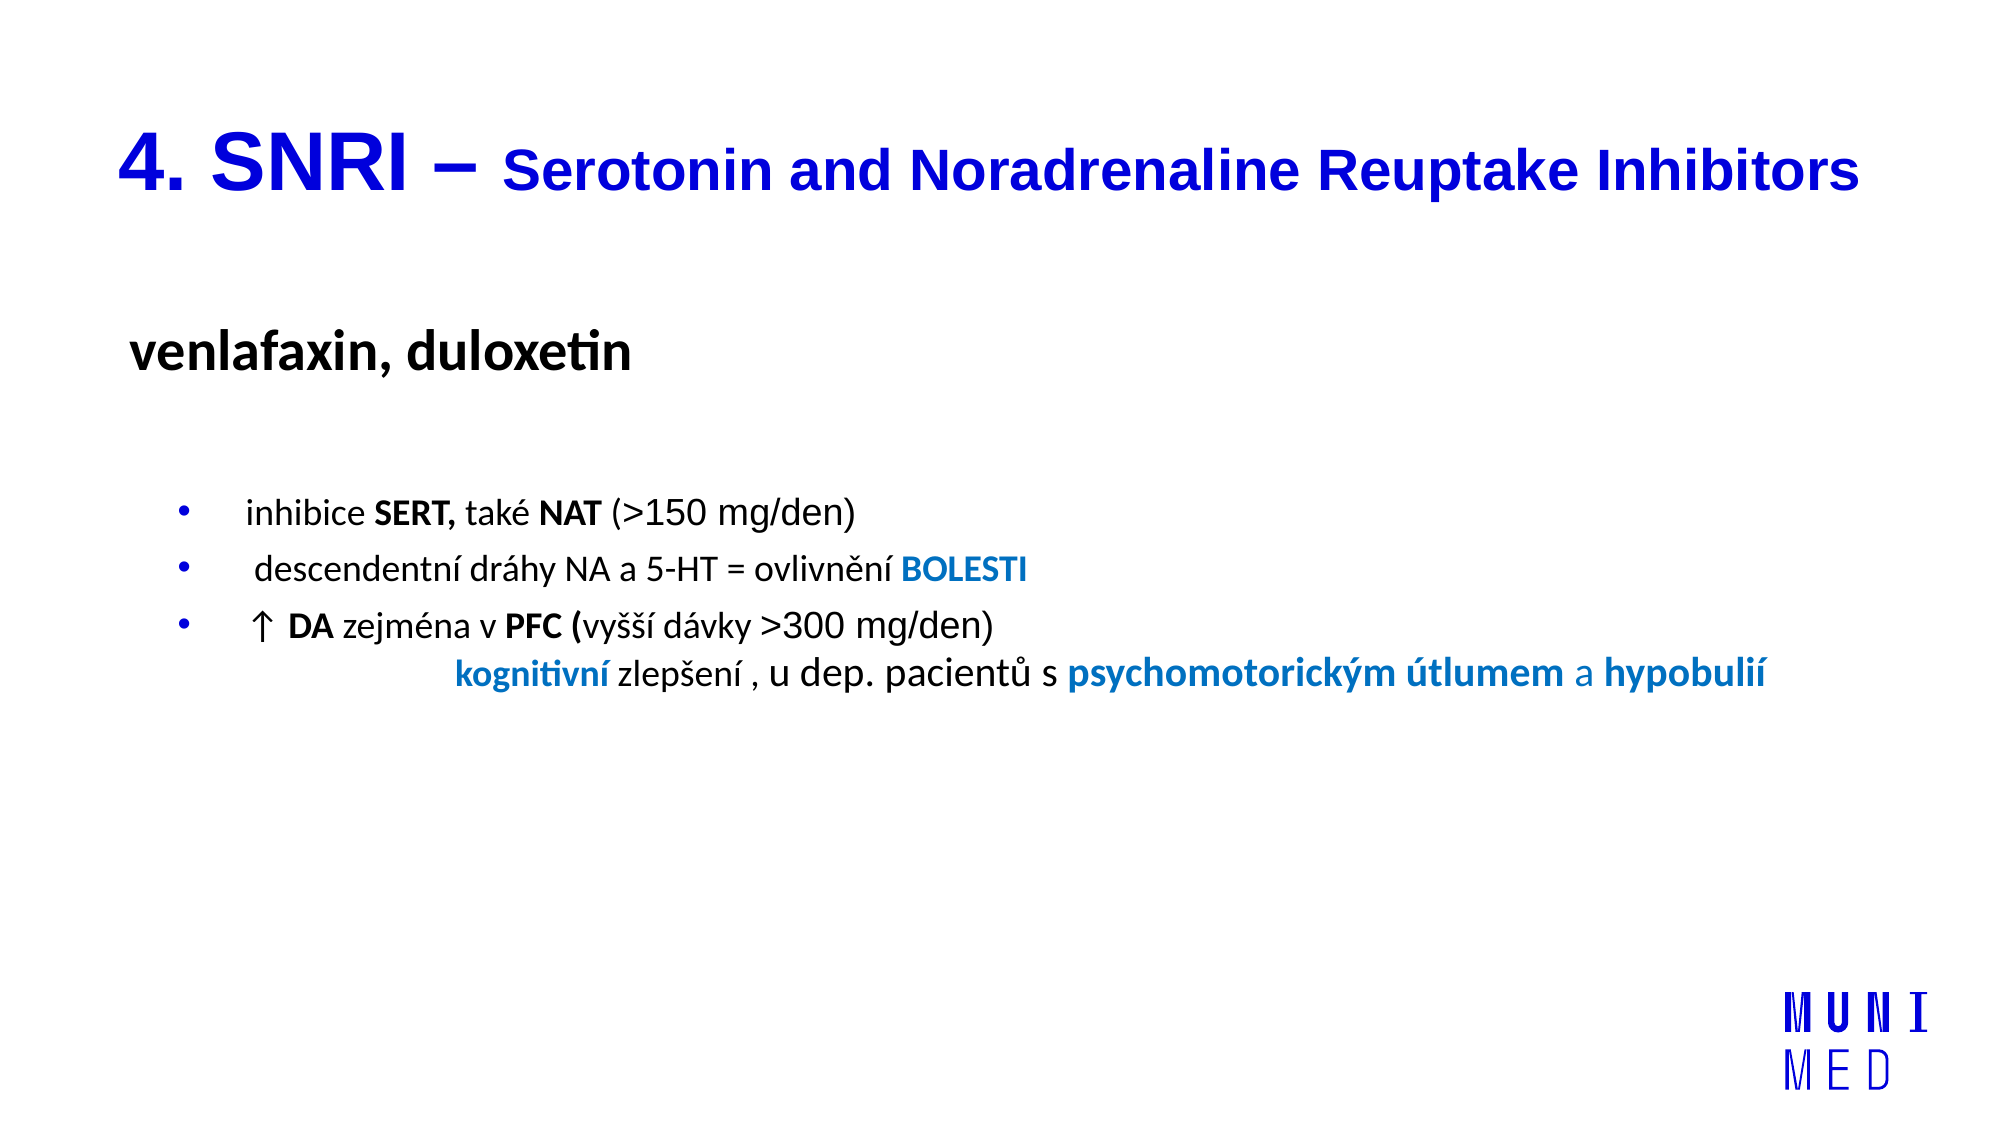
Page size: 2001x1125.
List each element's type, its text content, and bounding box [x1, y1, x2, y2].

list venlafaxin, duloxetin inhibice SERT, také NAT (>150 mg/den) descendentní dráhy NA a 5-HT = ovlivnění BOLESTI ↑ DA zejména v PFC (vyšší dávky >300 mg/den) kognitivní zlepšení , u dep. pacientů s psychomotorickým útlumem a hypobulií [118, 277, 1883, 957]
title 4. SNRI – Serotonin and Noradrenaline Reuptake Inhibitors [118, 118, 1883, 193]
